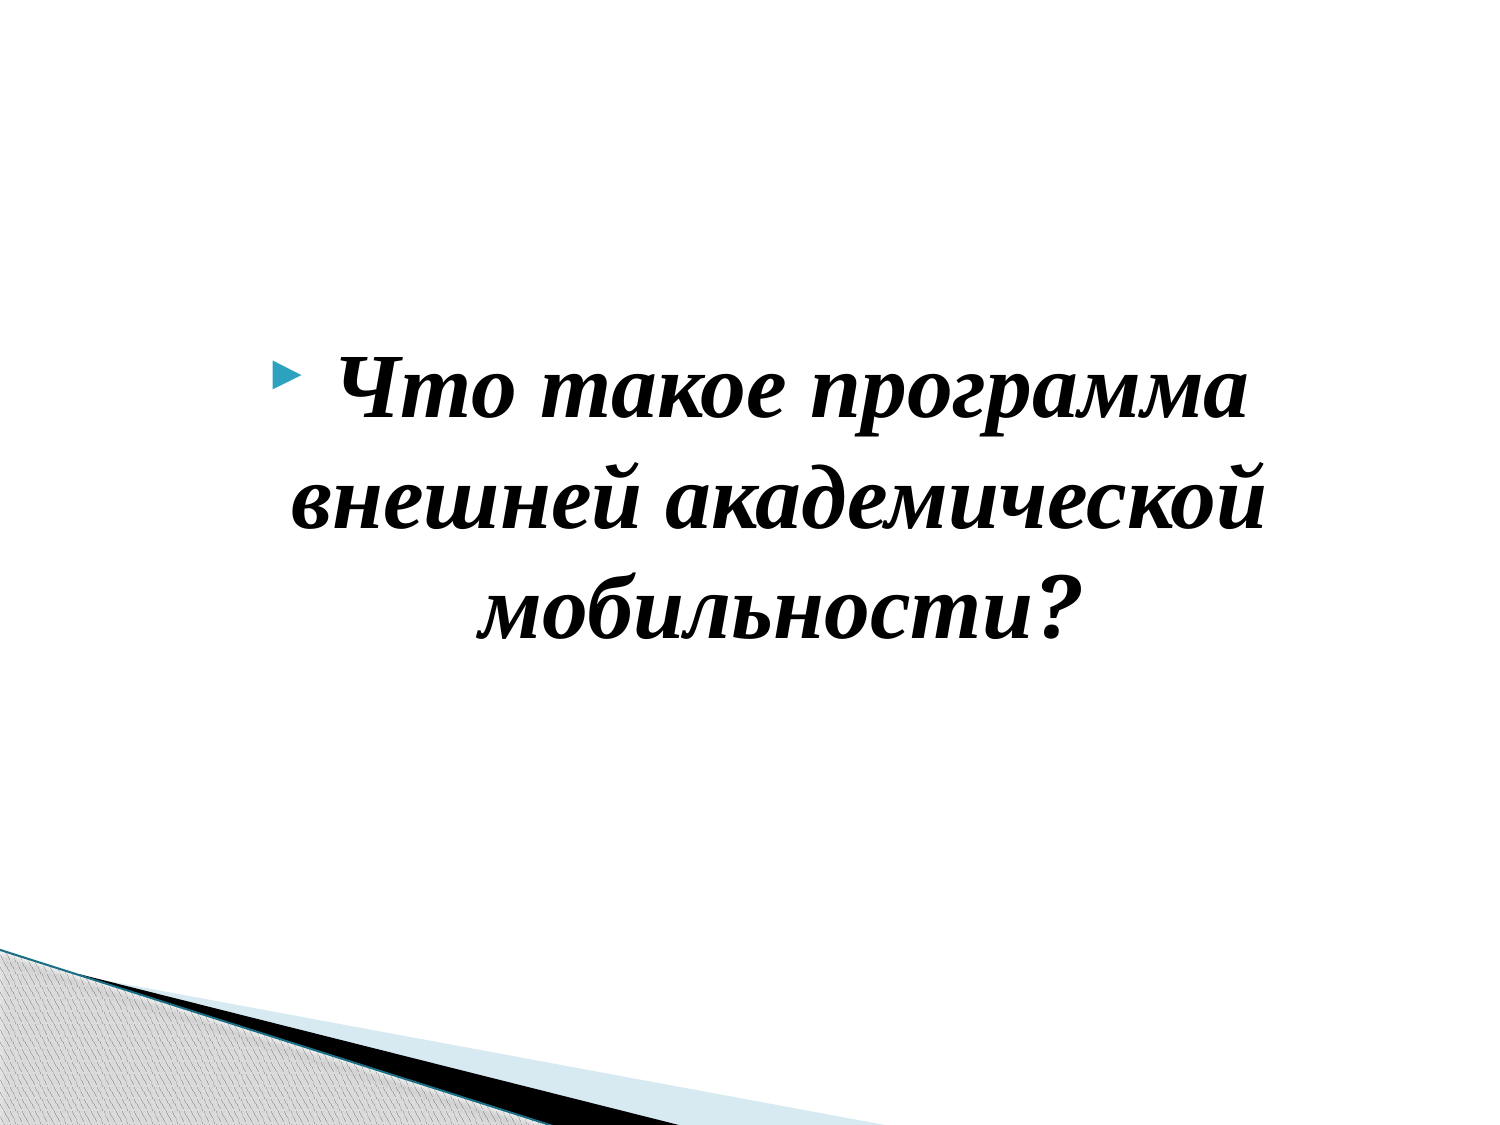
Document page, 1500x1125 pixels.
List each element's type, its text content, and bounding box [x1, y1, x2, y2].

list Что такое программа внешней академической мобильности? [75, 243, 1425, 986]
